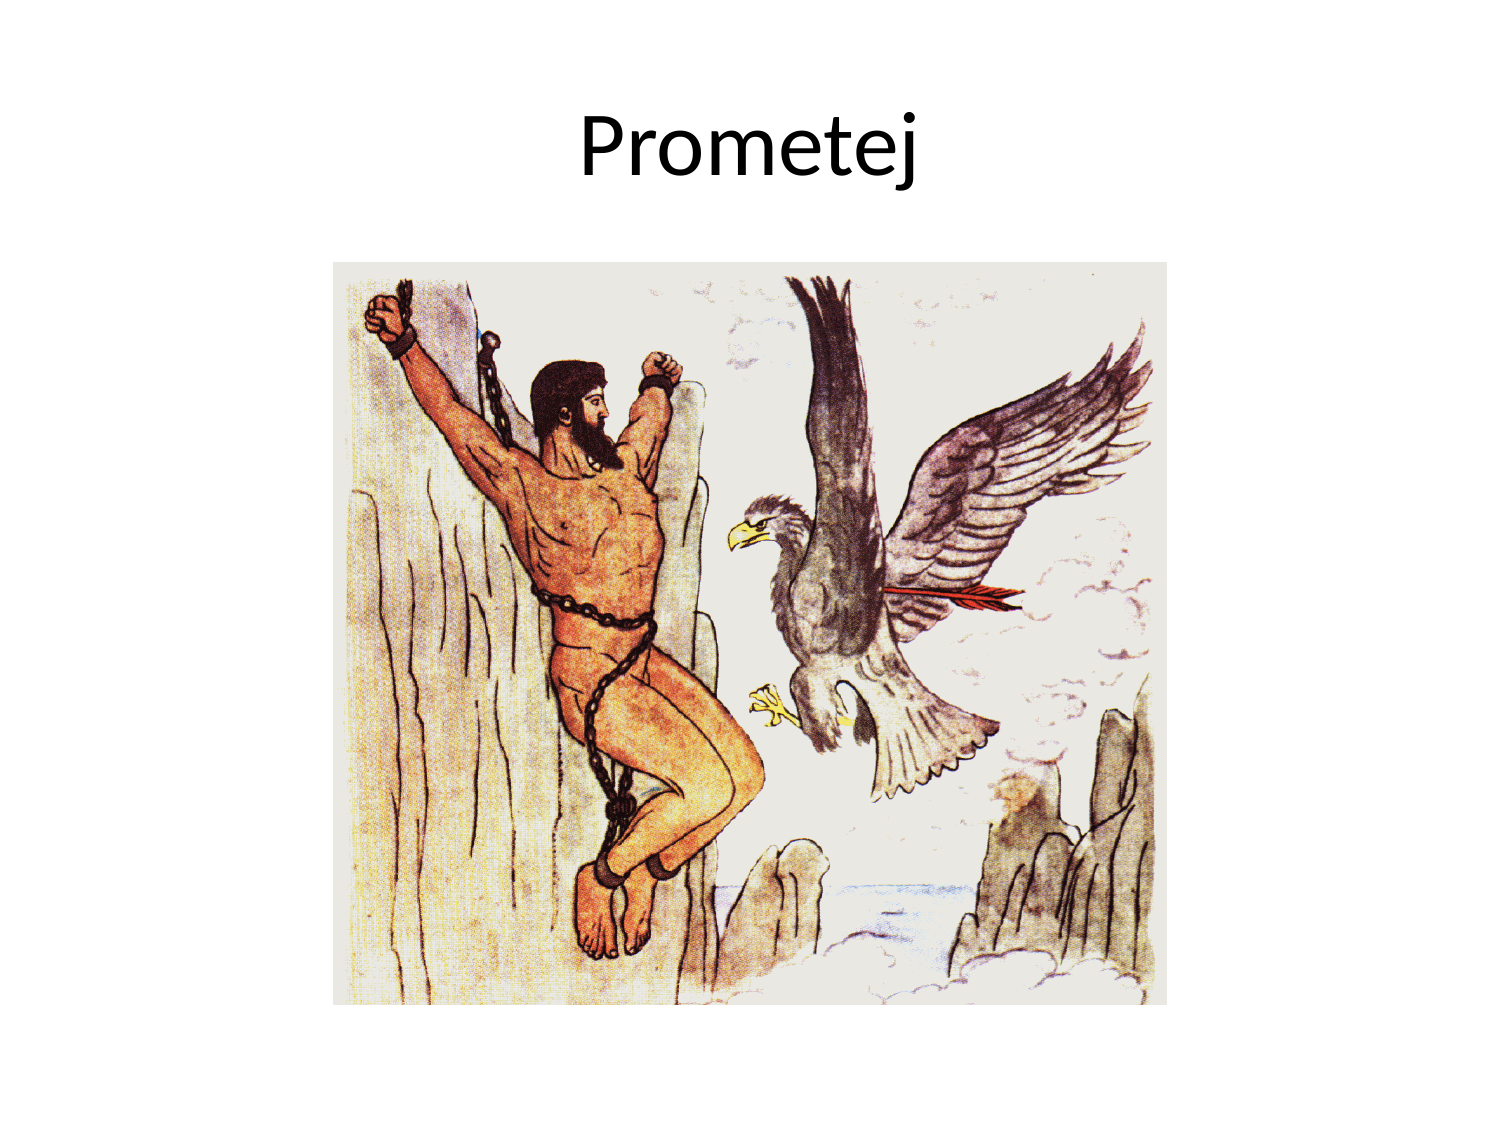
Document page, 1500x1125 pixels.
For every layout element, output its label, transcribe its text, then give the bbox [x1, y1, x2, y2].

title Prometej [75, 45, 1425, 233]
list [332, 262, 1167, 1006]
